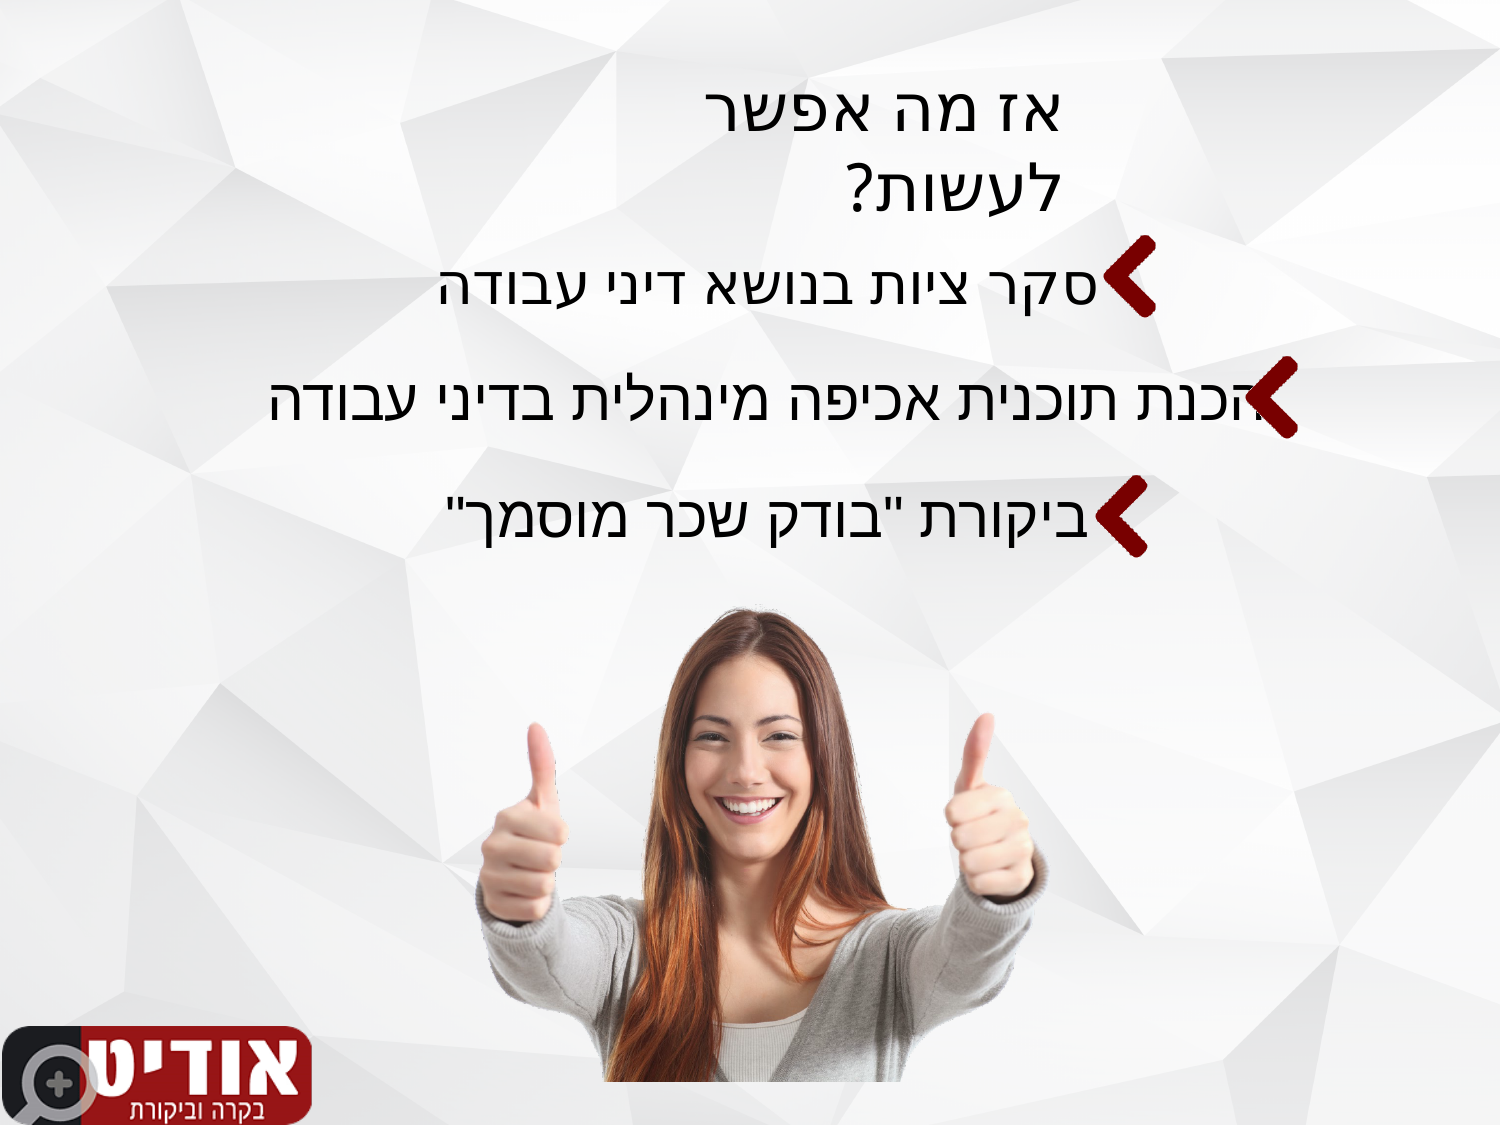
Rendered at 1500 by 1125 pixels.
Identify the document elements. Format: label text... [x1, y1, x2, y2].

picture [334, 468, 1166, 1082]
picture [1080, 228, 1175, 323]
list סקר ציות בנושא דיני עבודה הכנת תוכנית אכיפה מינהלית בדיני עבודה ביקורת "בודק שכר מוסמך" [206, 203, 1329, 818]
picture [1222, 349, 1317, 444]
text_box אז מה אפשר לעשות? [454, 57, 1081, 233]
picture [2, 1026, 314, 1125]
